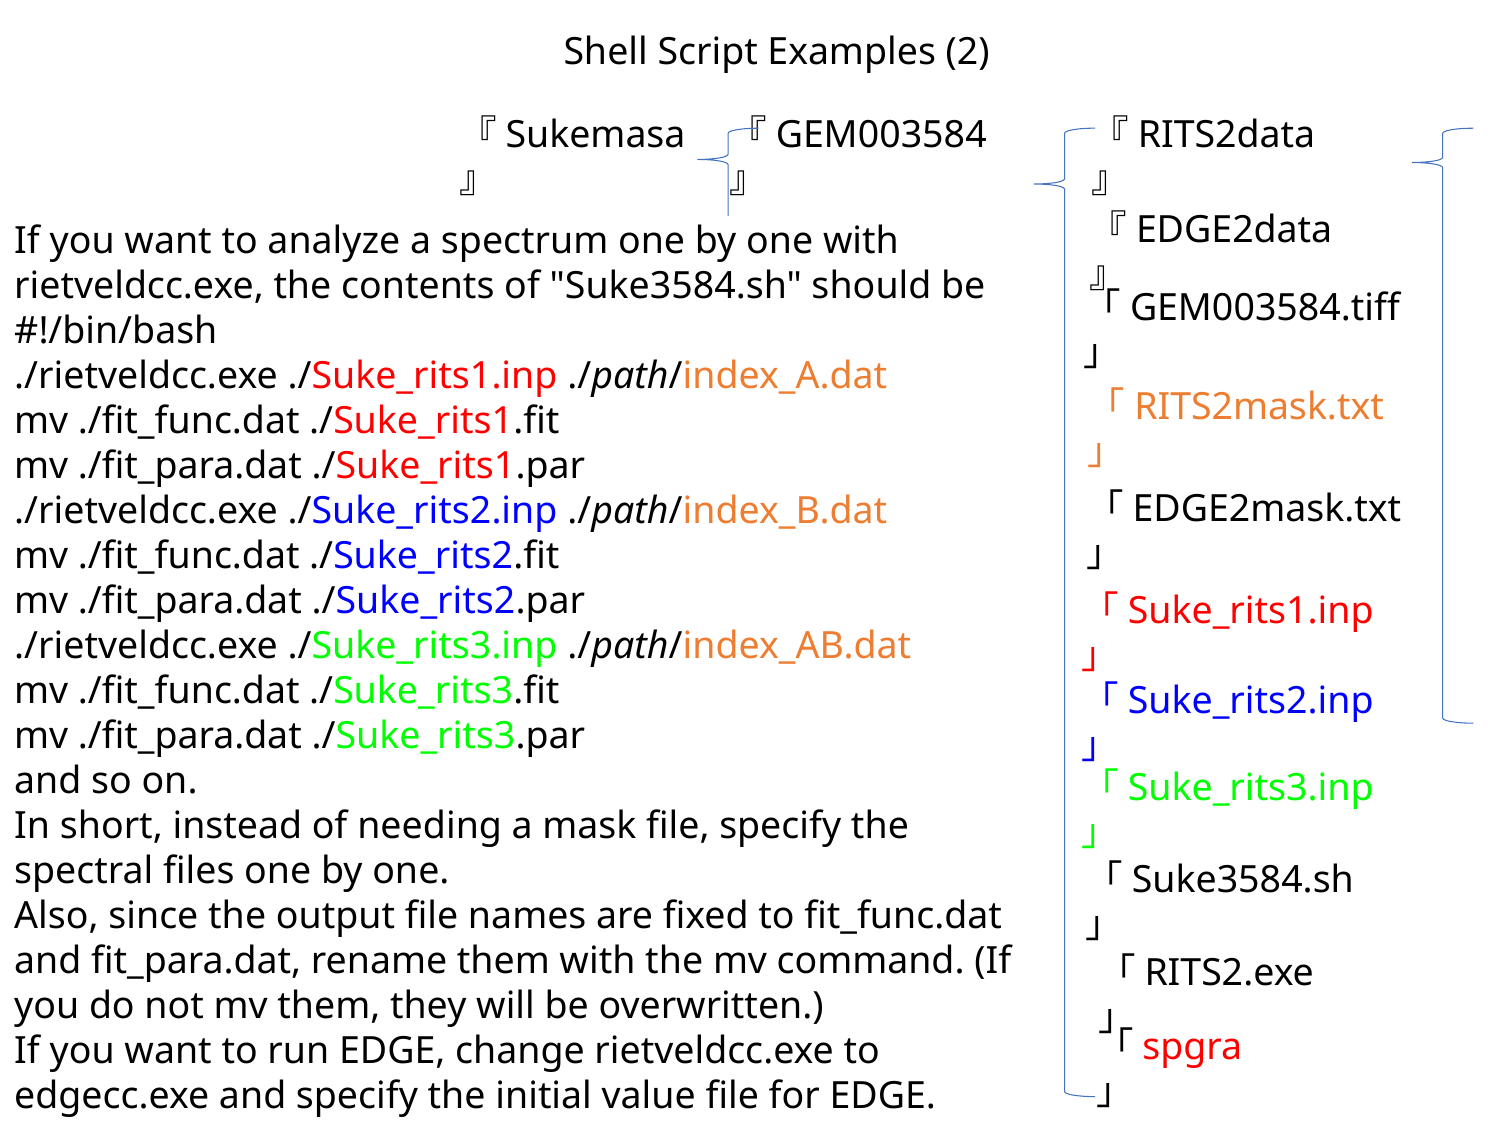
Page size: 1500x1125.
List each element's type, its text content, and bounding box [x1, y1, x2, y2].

text_box 「EDGE2mask.txt」 [1096, 494, 1442, 563]
text_box [1412, 127, 1474, 724]
text_box [1064, 838, 1096, 1097]
text_box 「GEM003584.tiff」 [1096, 293, 1442, 362]
text_box Shell Script Examples (2) [548, 19, 1005, 80]
text_box 『Sukemasa』 [440, 120, 750, 189]
text_box 「Suke_rits1.inp」 [1062, 596, 1439, 665]
text_box 『GEM003584』 [743, 120, 1052, 189]
text_box 『RITS2data』 [1072, 120, 1380, 189]
text_box 『EDGE2data』 [1096, 215, 1398, 284]
text_box 「RITS2mask.txt」 [1096, 392, 1442, 462]
text_box 「RITS2.exe」 [1079, 958, 1379, 1027]
text_box 「spgra」 [1076, 1032, 1308, 1101]
text_box 「Suke3584.sh」 [1066, 866, 1419, 935]
text_box [1064, 751, 1096, 778]
text_box [1064, 660, 1096, 691]
text_box [697, 127, 759, 216]
text_box 「Suke_rits2.inp」 [1062, 686, 1439, 756]
text_box If you want to analyze a spectrum one by one with rietveldcc.exe, the contents of "Suke3584.sh" should be #!/bin/bash ./rietveldcc.exe ./Suke_rits1.inp ./path/index_A.dat mv ./fit_func.dat ./Suke_rits1.fit mv ./fit_para.dat ./Suke_rits1.par ./rietveldcc.exe ./Suke_rits2.inp ./path/index_B.dat mv ./fit_func.dat ./Suke_rits2.fit mv ./fit_para.dat ./Suke_rits2.par ./rietveldcc.exe ./Suke_rits3.inp ./path/index_AB.dat mv ./fit_func.dat ./Suke_rits3.fit mv ./fit_para.dat ./Suke_rits3.par and so on. In short, instead of needing a mask file, specify the spectral files one by one. Also, since the output file names are fixed to fit_func.dat and fit_para.dat, rename them with the mv command. (If you do not mv them, they will be overwritten.) If you want to run EDGE, change rietveldcc.exe to edgecc.exe and specify the initial value file for EDGE. [14, 216, 1013, 1117]
text_box [1033, 127, 1096, 601]
text_box 「Suke_rits3.inp」 [1062, 773, 1439, 842]
